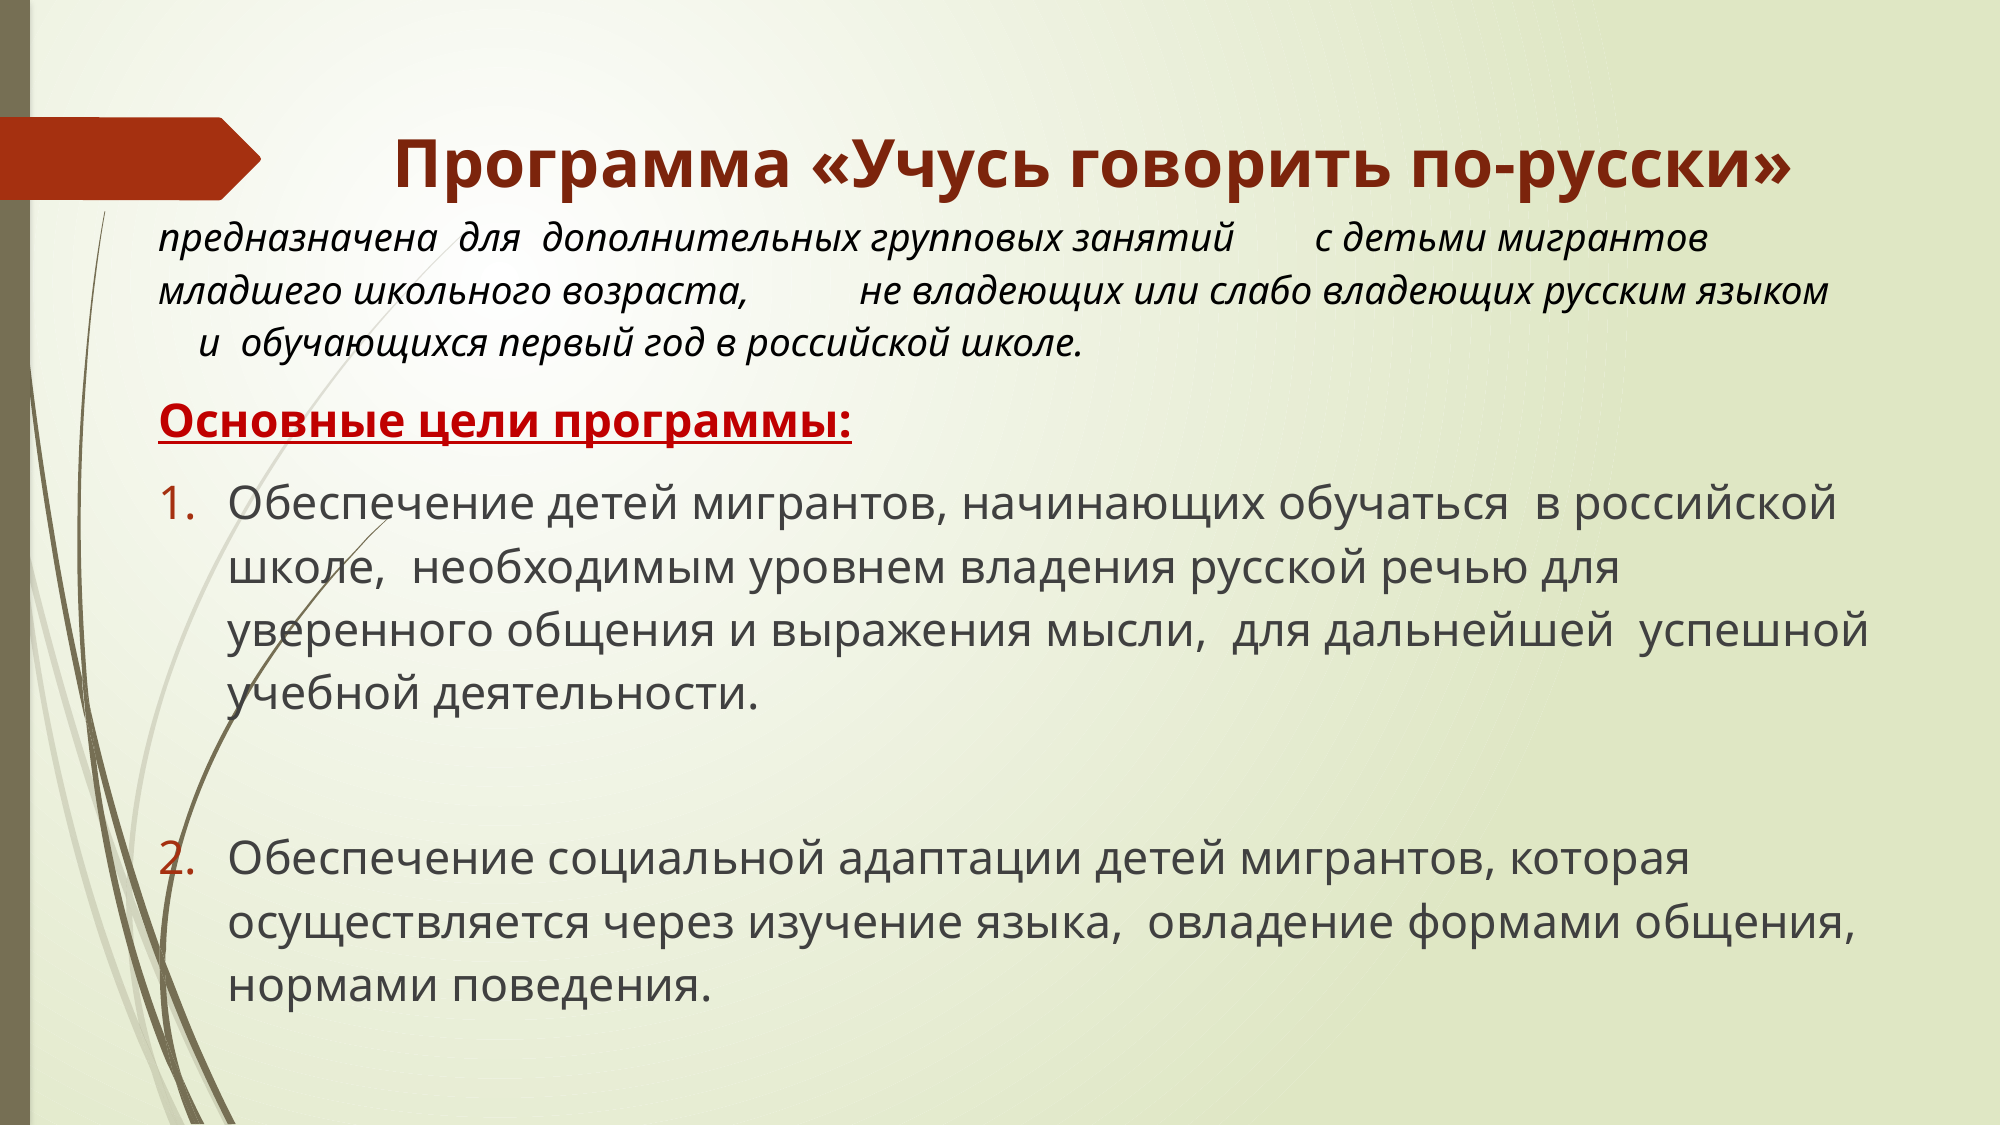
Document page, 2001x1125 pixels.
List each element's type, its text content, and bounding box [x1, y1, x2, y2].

title Программа «Учусь говорить по-русски» [300, 63, 1888, 202]
list предназначена для дополнительных групповых занятий с детьми мигрантов младшего школьного возраста, не владеющих или слабо владеющих русским языком и обучающихся первый год в российской школе. Основные цели программы: Обеспечение детей мигрантов, начинающих обучаться в российской школе, необходимым уровнем владения русской речью для уверенного общения и выражения мысли, для дальнейшей успешной учебной деятельности. Обеспечение социальной адаптации детей мигрантов, которая осуществляется через изучение языка, овладение формами общения, нормами поведения. [143, 202, 1894, 1028]
